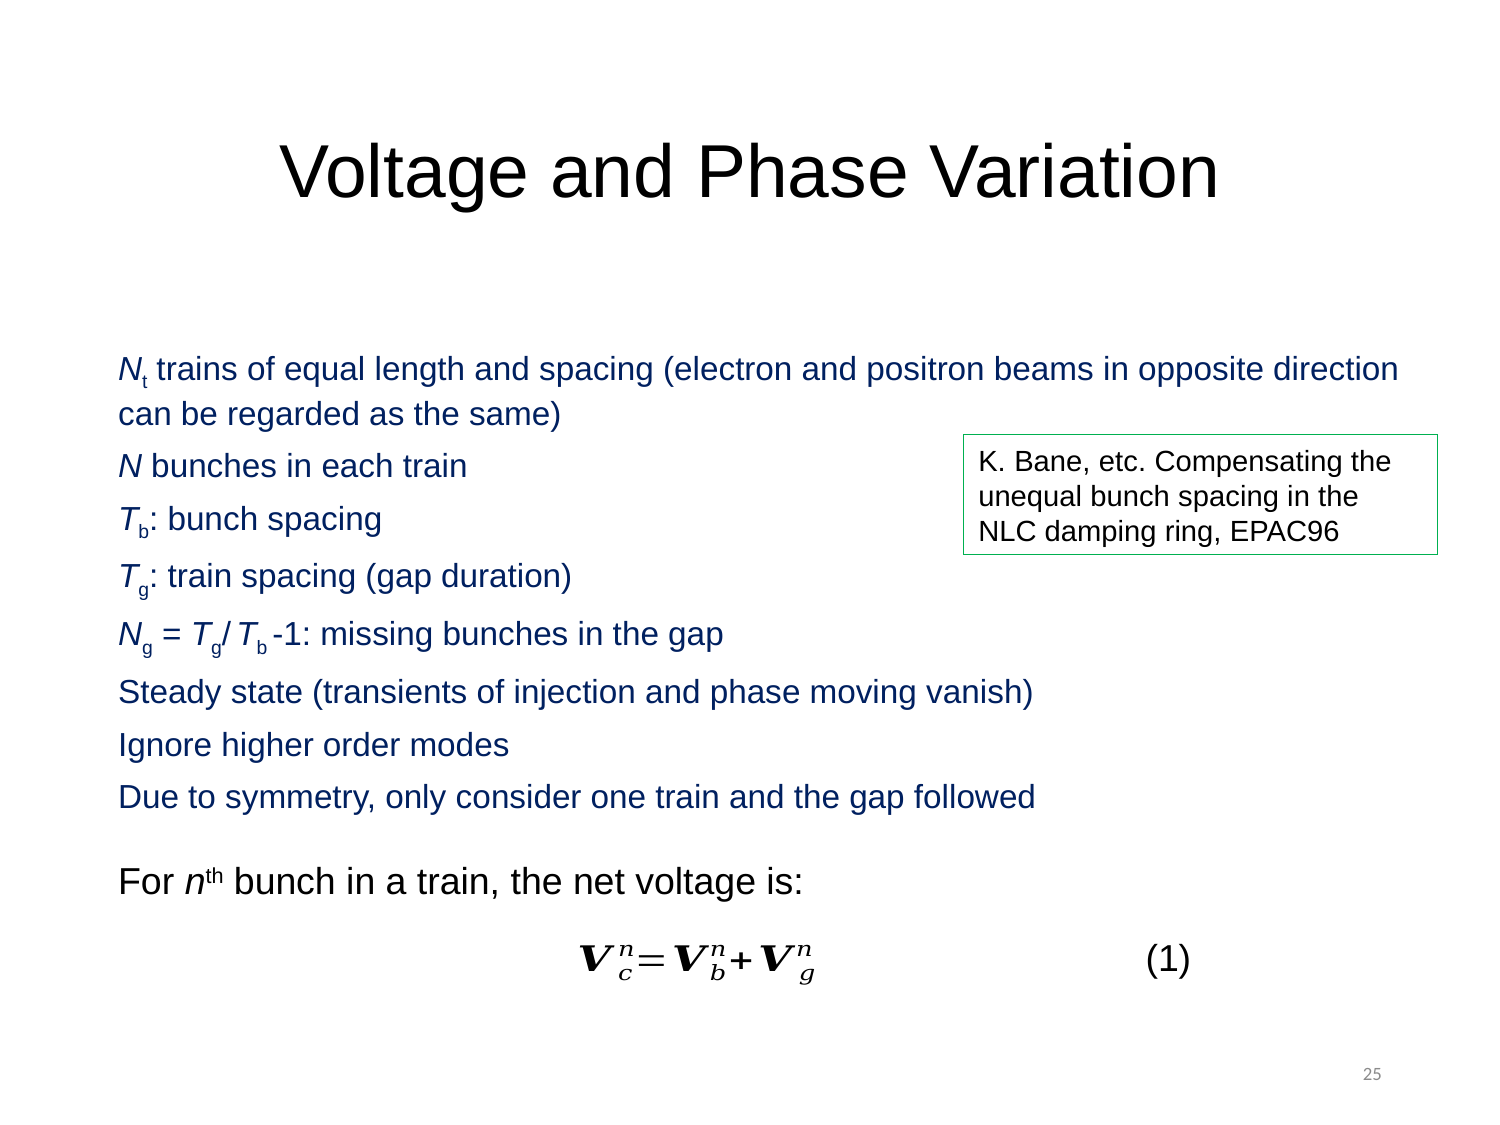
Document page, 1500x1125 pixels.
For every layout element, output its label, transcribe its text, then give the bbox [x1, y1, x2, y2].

title Voltage and Phase Variation [103, 64, 1397, 282]
text_box (1) [1130, 926, 1212, 987]
slide_number 25 [1059, 1042, 1397, 1103]
list Nt trains of equal length and spacing (electron and positron beams in opposite direction can be regarded as the same) N bunches in each train Tb: bunch spacing Tg: train spacing (gap duration) Ng = Tg/ Tb -1: missing bunches in the gap Steady state (transients of injection and phase moving vanish) Ignore higher order modes Due to symmetry, only consider one train and the gap followed For nth bunch in a train, the net voltage is: [103, 339, 1469, 1014]
text_box K. Bane, etc. Compensating the unequal bunch spacing in the NLC damping ring, EPAC96 [963, 434, 1438, 555]
